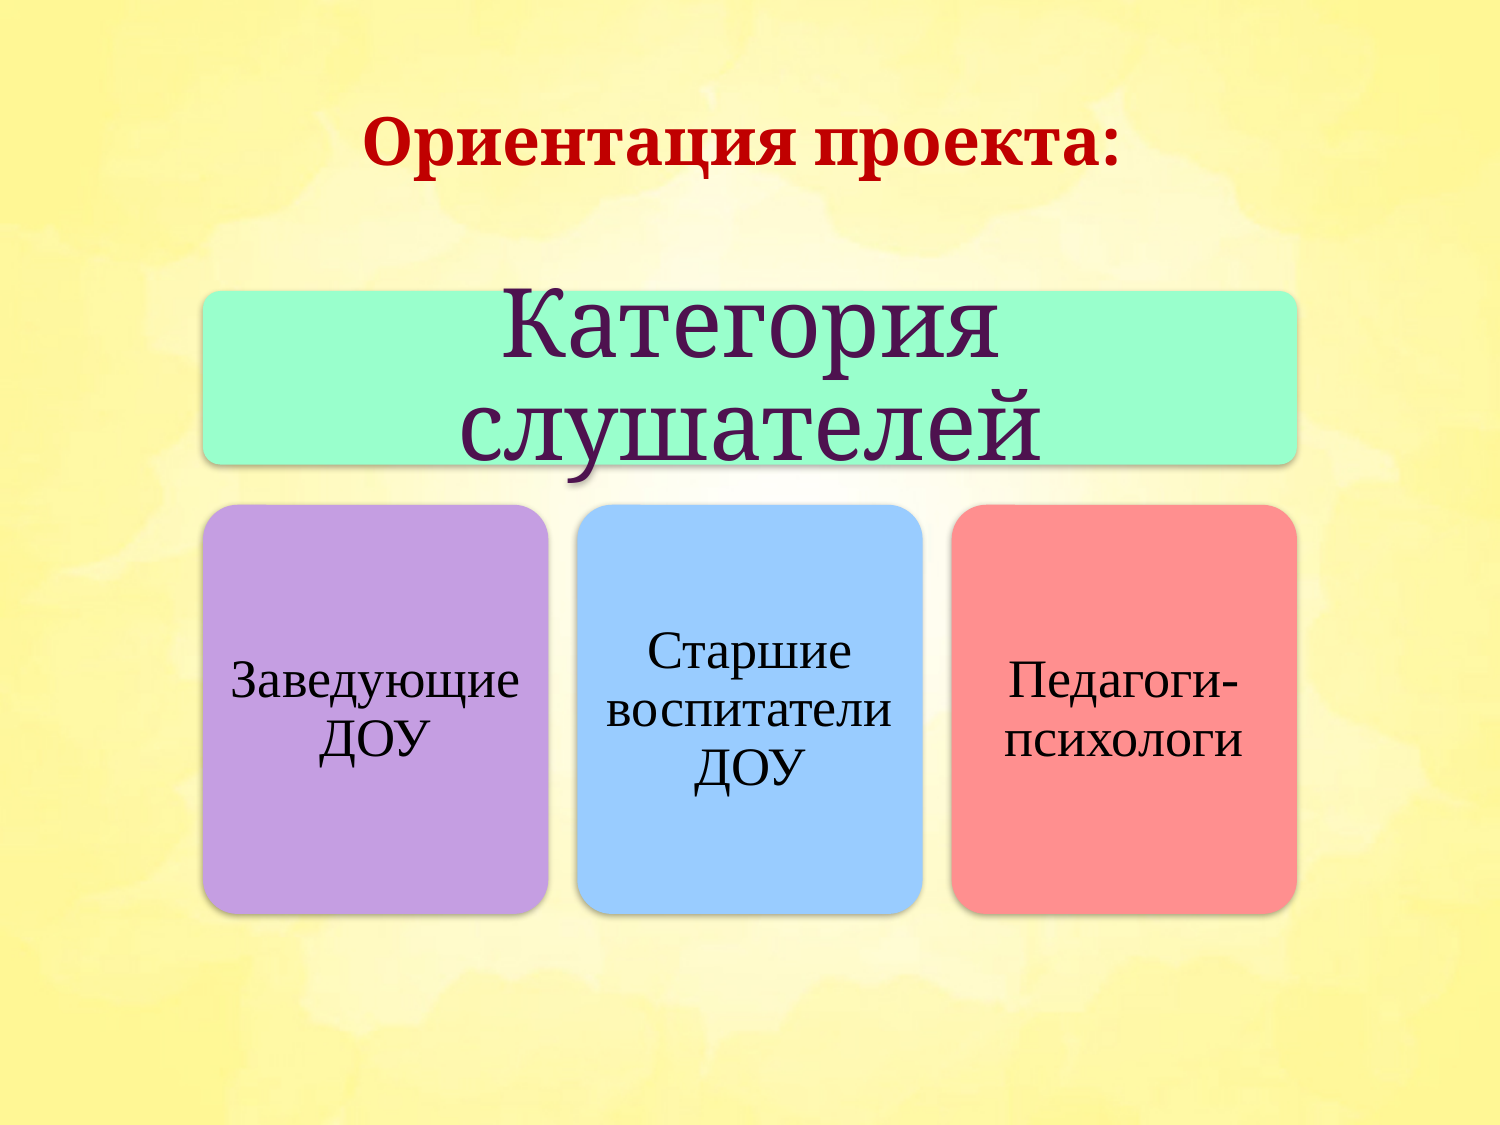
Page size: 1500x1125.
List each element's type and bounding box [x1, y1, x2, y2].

picture [0, 0, 1500, 1125]
text_box [202, 290, 1298, 915]
